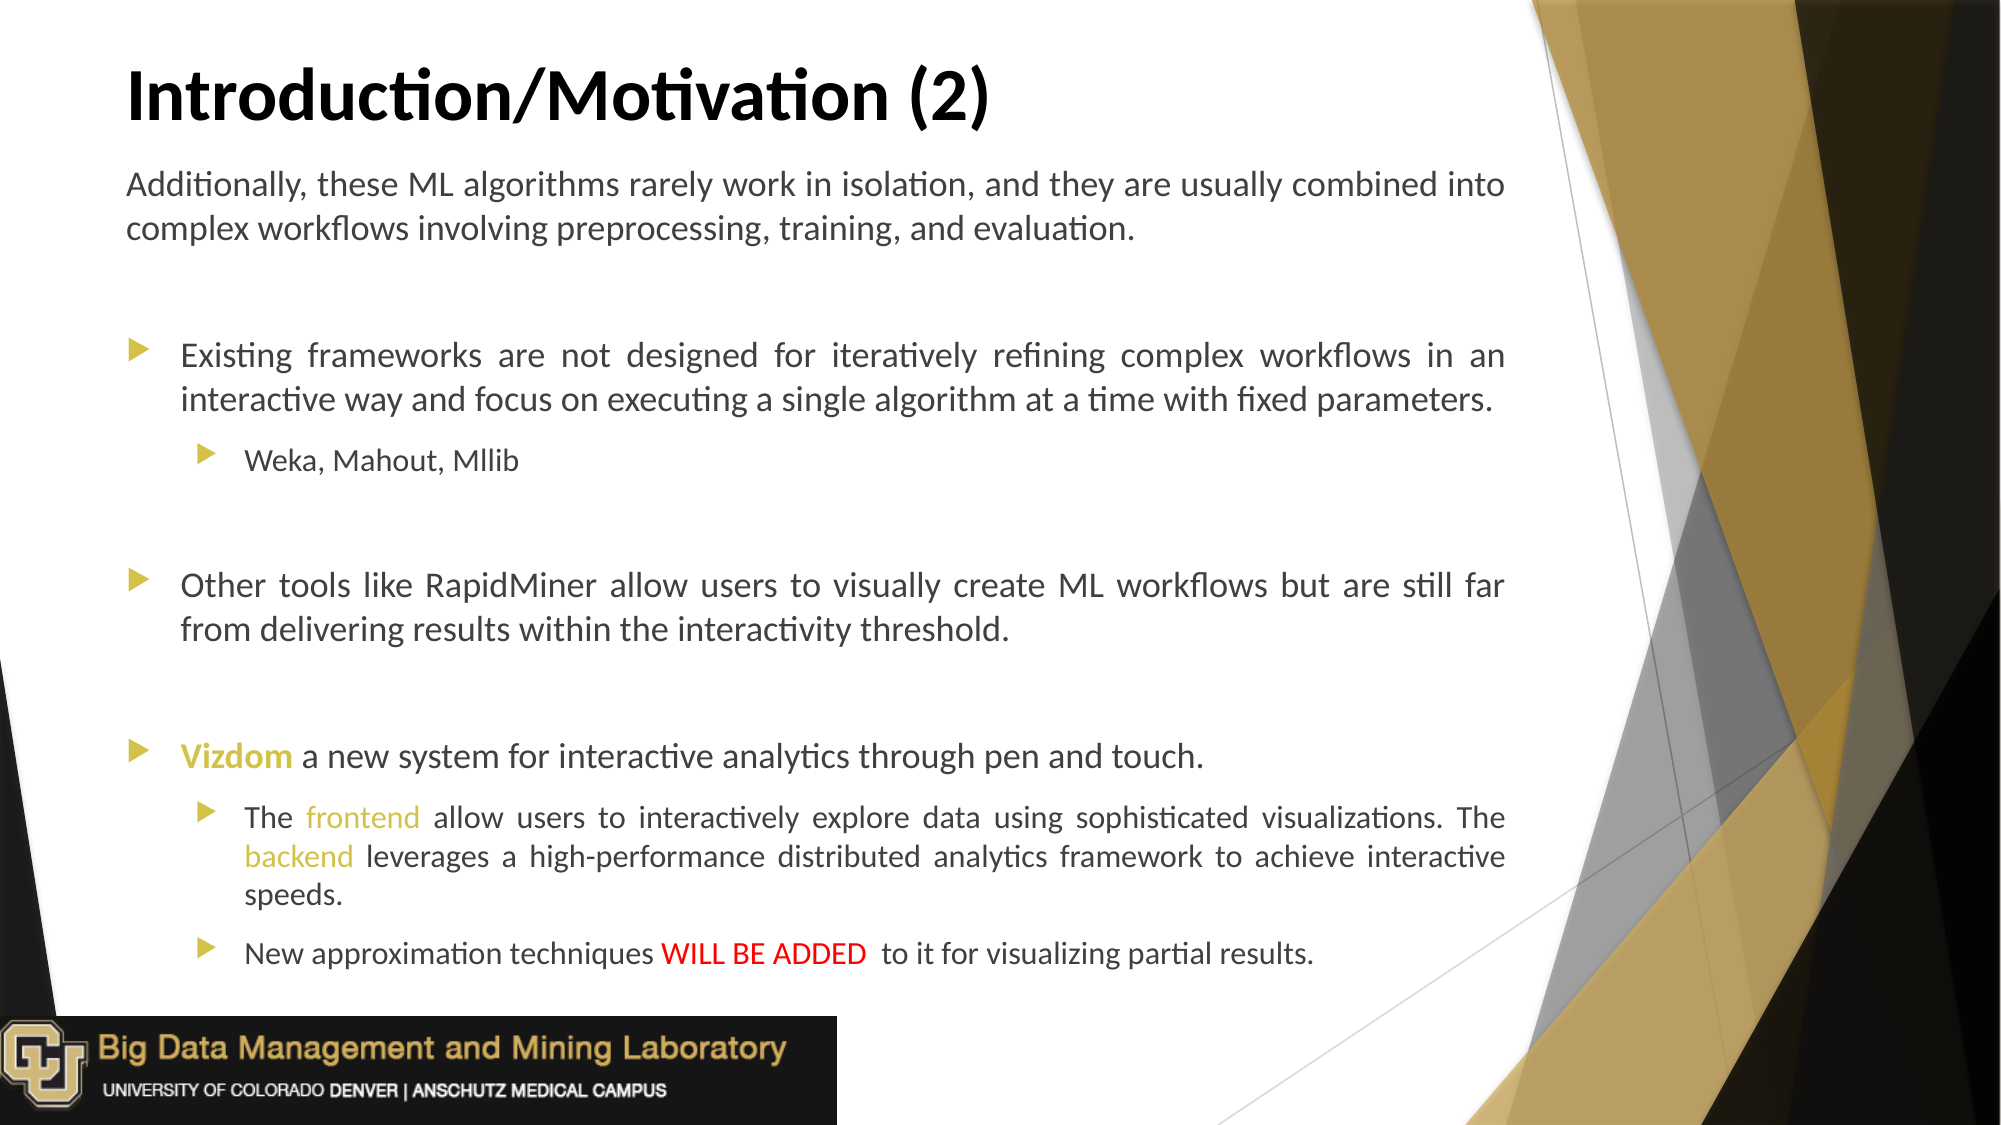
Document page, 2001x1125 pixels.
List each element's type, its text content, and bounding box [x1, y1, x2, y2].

list Additionally, these ML algorithms rarely work in isolation, and they are usually combined into complex workflows involving preprocessing, training, and evaluation. Existing frameworks are not designed for iteratively refining complex workflows in an interactive way and focus on executing a single algorithm at a time with fixed parameters. Weka, Mahout, Mllib Other tools like RapidMiner allow users to visually create ML workflows but are still far from delivering results within the interactivity threshold. Vizdom a new system for interactive analytics through pen and touch. The frontend allow users to interactively explore data using sophisticated visualizations. The backend leverages a high-performance distributed analytics framework to achieve interactive speeds. New approximation techniques WILL BE ADDED to it for visualizing partial results. [111, 152, 1522, 992]
picture [0, 1016, 837, 1125]
title Introduction/Motivation (2) [111, 37, 1522, 152]
